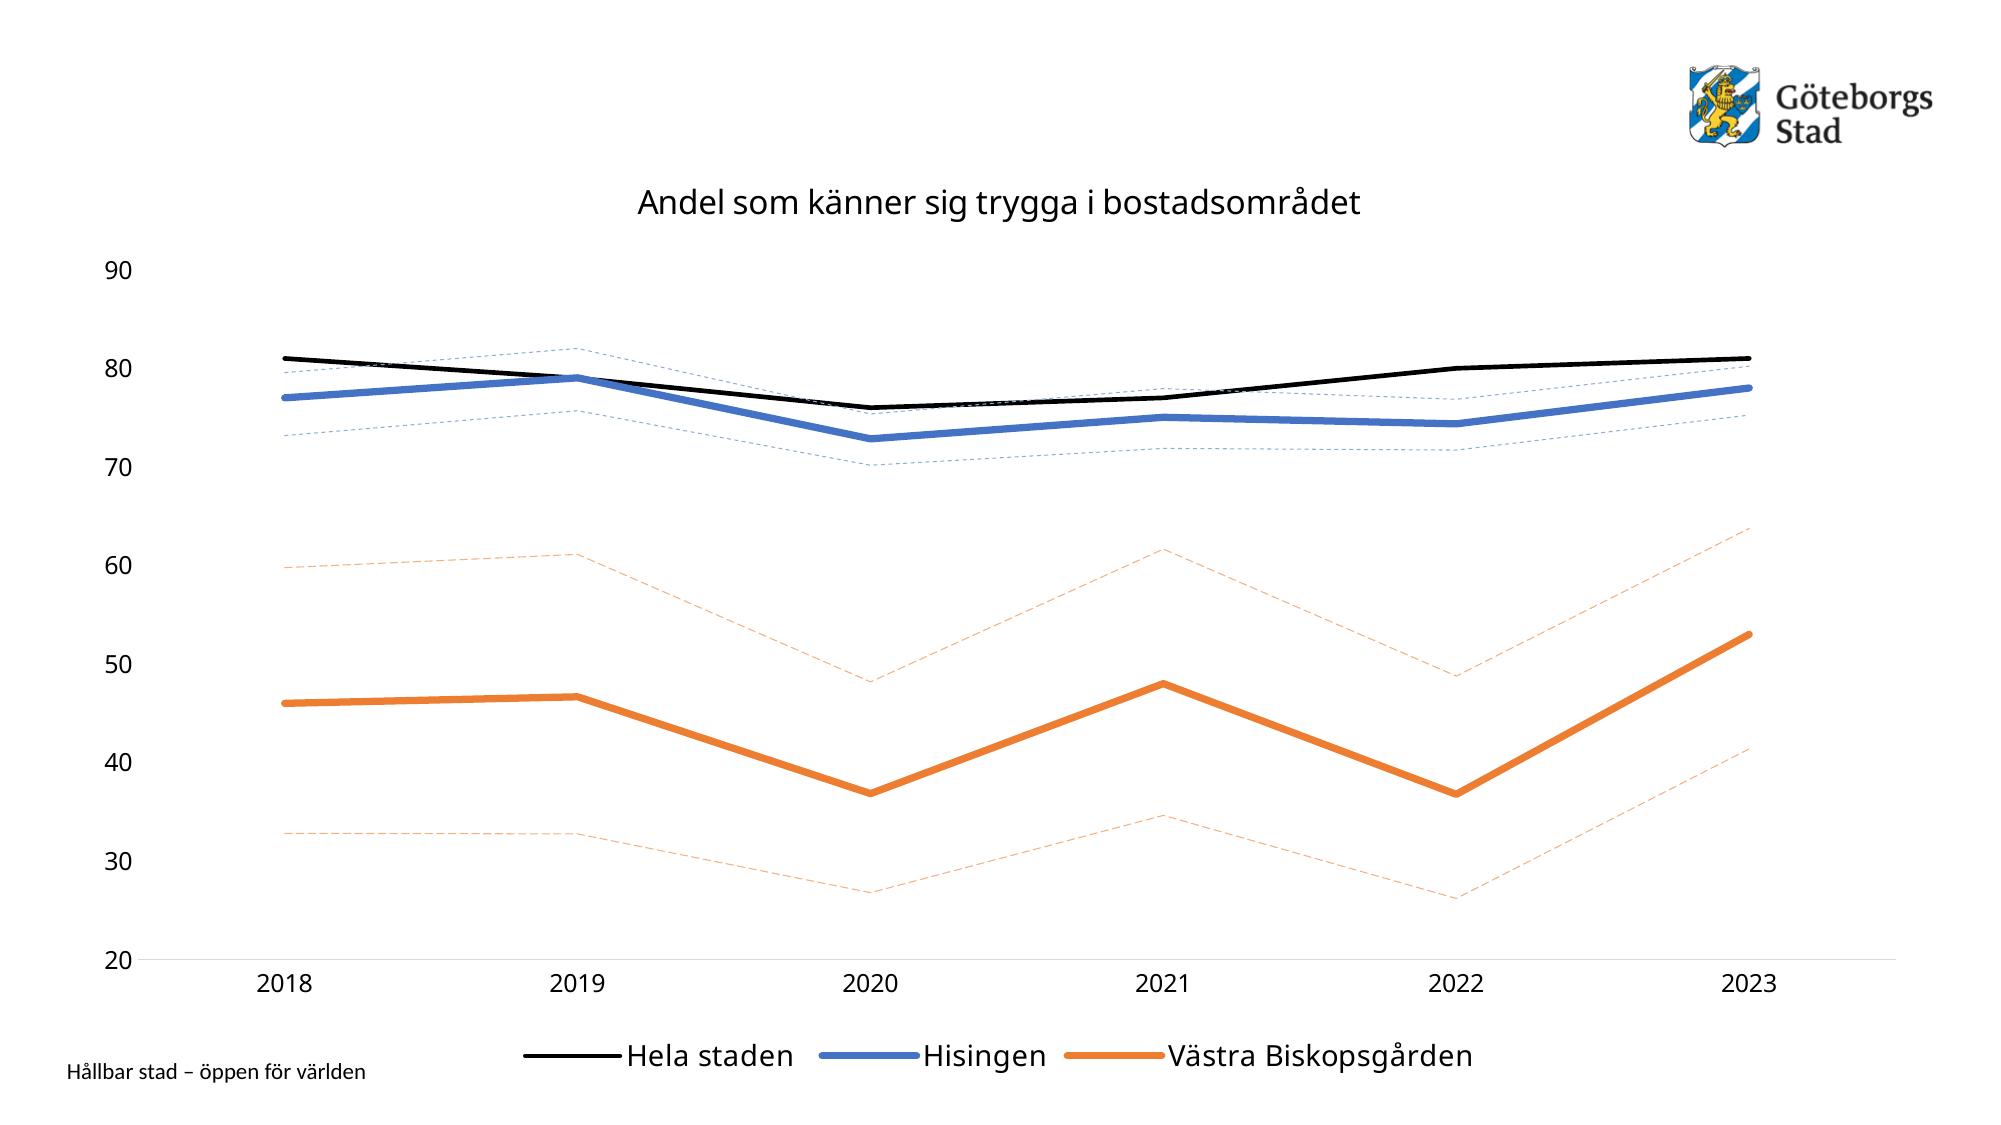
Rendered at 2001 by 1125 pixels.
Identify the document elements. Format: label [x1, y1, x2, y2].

picture [1689, 65, 1933, 143]
chart [66, 143, 1933, 1083]
